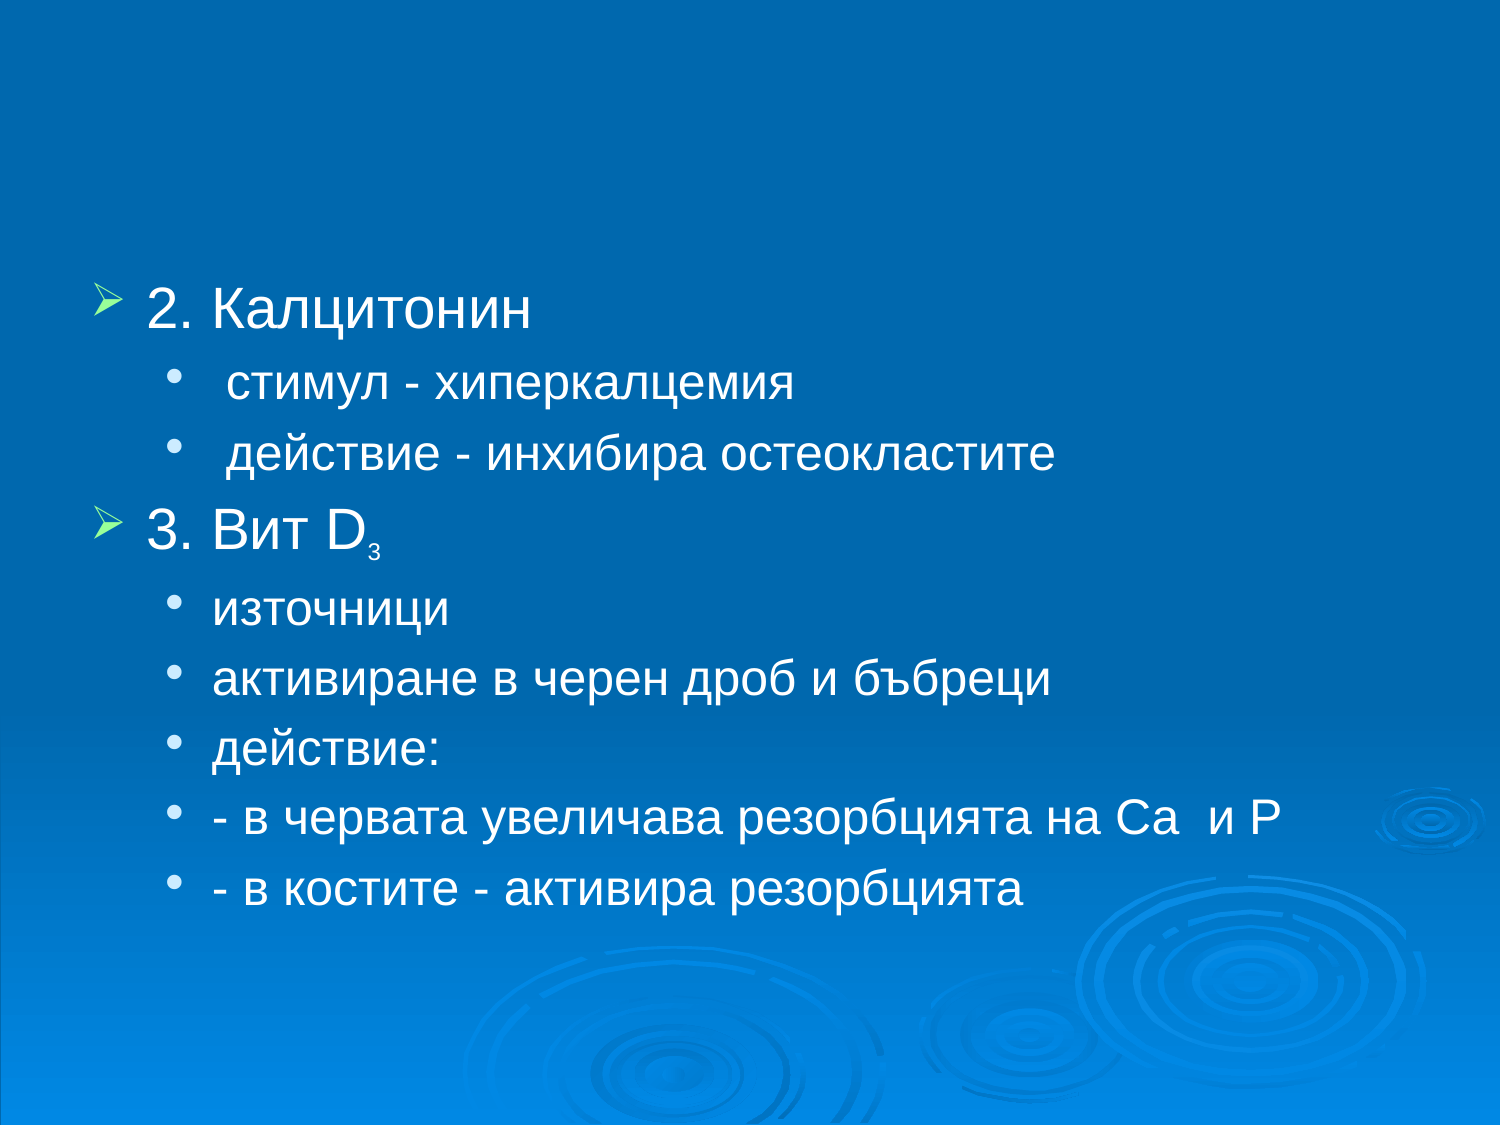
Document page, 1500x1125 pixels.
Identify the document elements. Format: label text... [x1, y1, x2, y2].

list 2. Калцитонин стимул - хиперкалцемия действие - инхибира остеокластите 3. Вит D3 източници активиране в черен дроб и бъбреци действие: - в червата увеличава резорбцията на Са и Р - в костите - активира резорбцията [74, 262, 1426, 1006]
